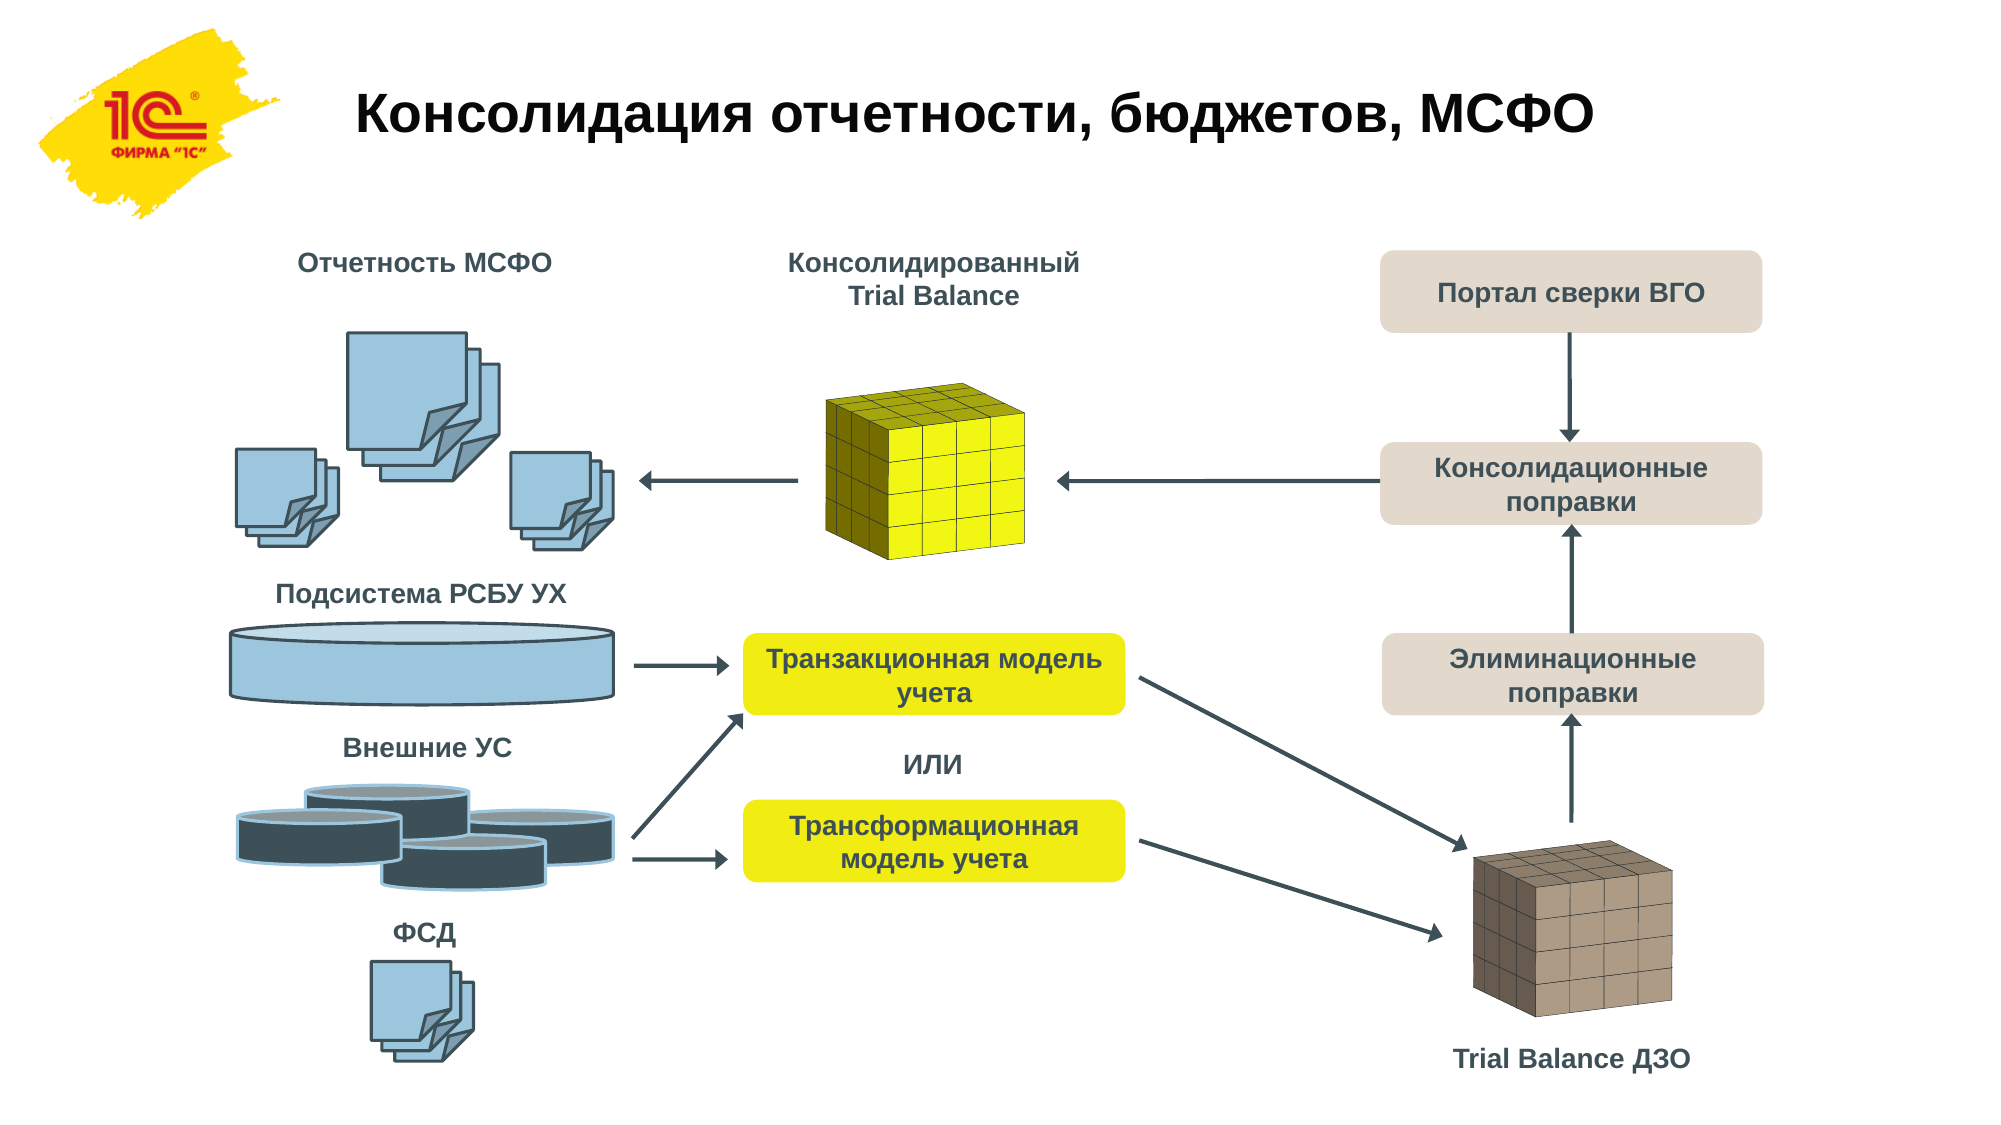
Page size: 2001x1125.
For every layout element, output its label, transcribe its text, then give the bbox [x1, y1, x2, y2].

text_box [228, 237, 1765, 1083]
picture [31, 23, 286, 224]
text_box Консолидация отчетности, бюджетов, МСФО [355, 76, 1915, 144]
